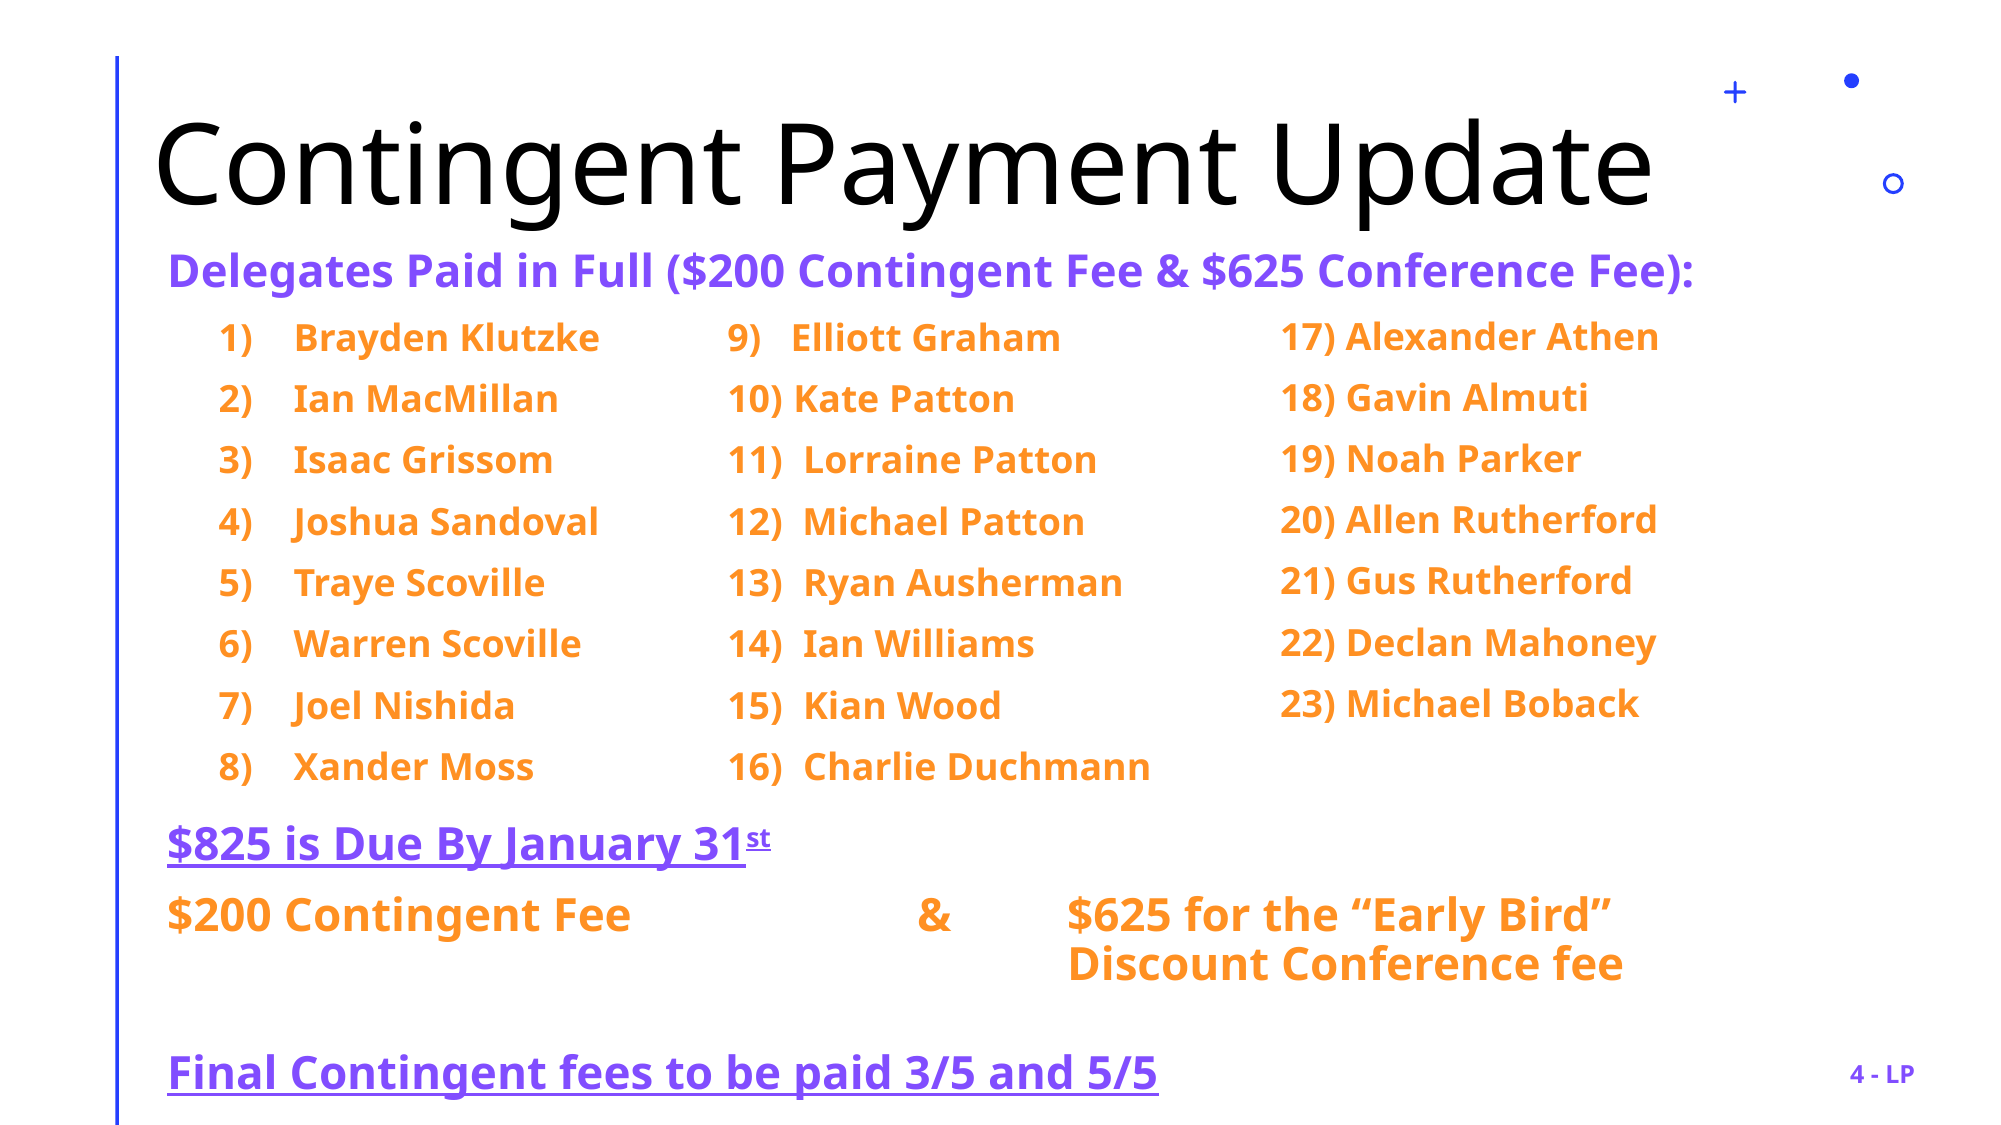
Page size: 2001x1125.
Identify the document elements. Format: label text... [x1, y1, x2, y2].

text_box 9) Elliott Graham Kate Patton Lorraine Patton 12) Michael Patton Ryan Ausherman Ian Williams Kian Wood Charlie Duchmann [712, 311, 1192, 823]
text_box $825 is Due By January 31st $200 Contingent Fee & $625 for the “Early Bird” Discount Conference fee Final Contingent fees to be paid 3/5 and 5/5 [152, 813, 1780, 1125]
title Contingent Payment Update [137, 59, 1863, 278]
text_box Delegates Paid in Full ($200 Contingent Fee & $625 Conference Fee): [152, 241, 1717, 311]
text_box 4 - LP [1780, 1051, 1931, 1112]
text_box 17) Alexander Athen 18) Gavin Almuti 19) Noah Parker 20) Allen Rutherford 21) Gus Rutherford 22) Declan Mahoney 23) Michael Boback [1265, 310, 1744, 749]
text_box Brayden Klutzke Ian MacMillan Isaac Grissom Joshua Sandoval Traye Scoville Warren Scoville Joel Nishida Xander Moss [203, 311, 683, 813]
